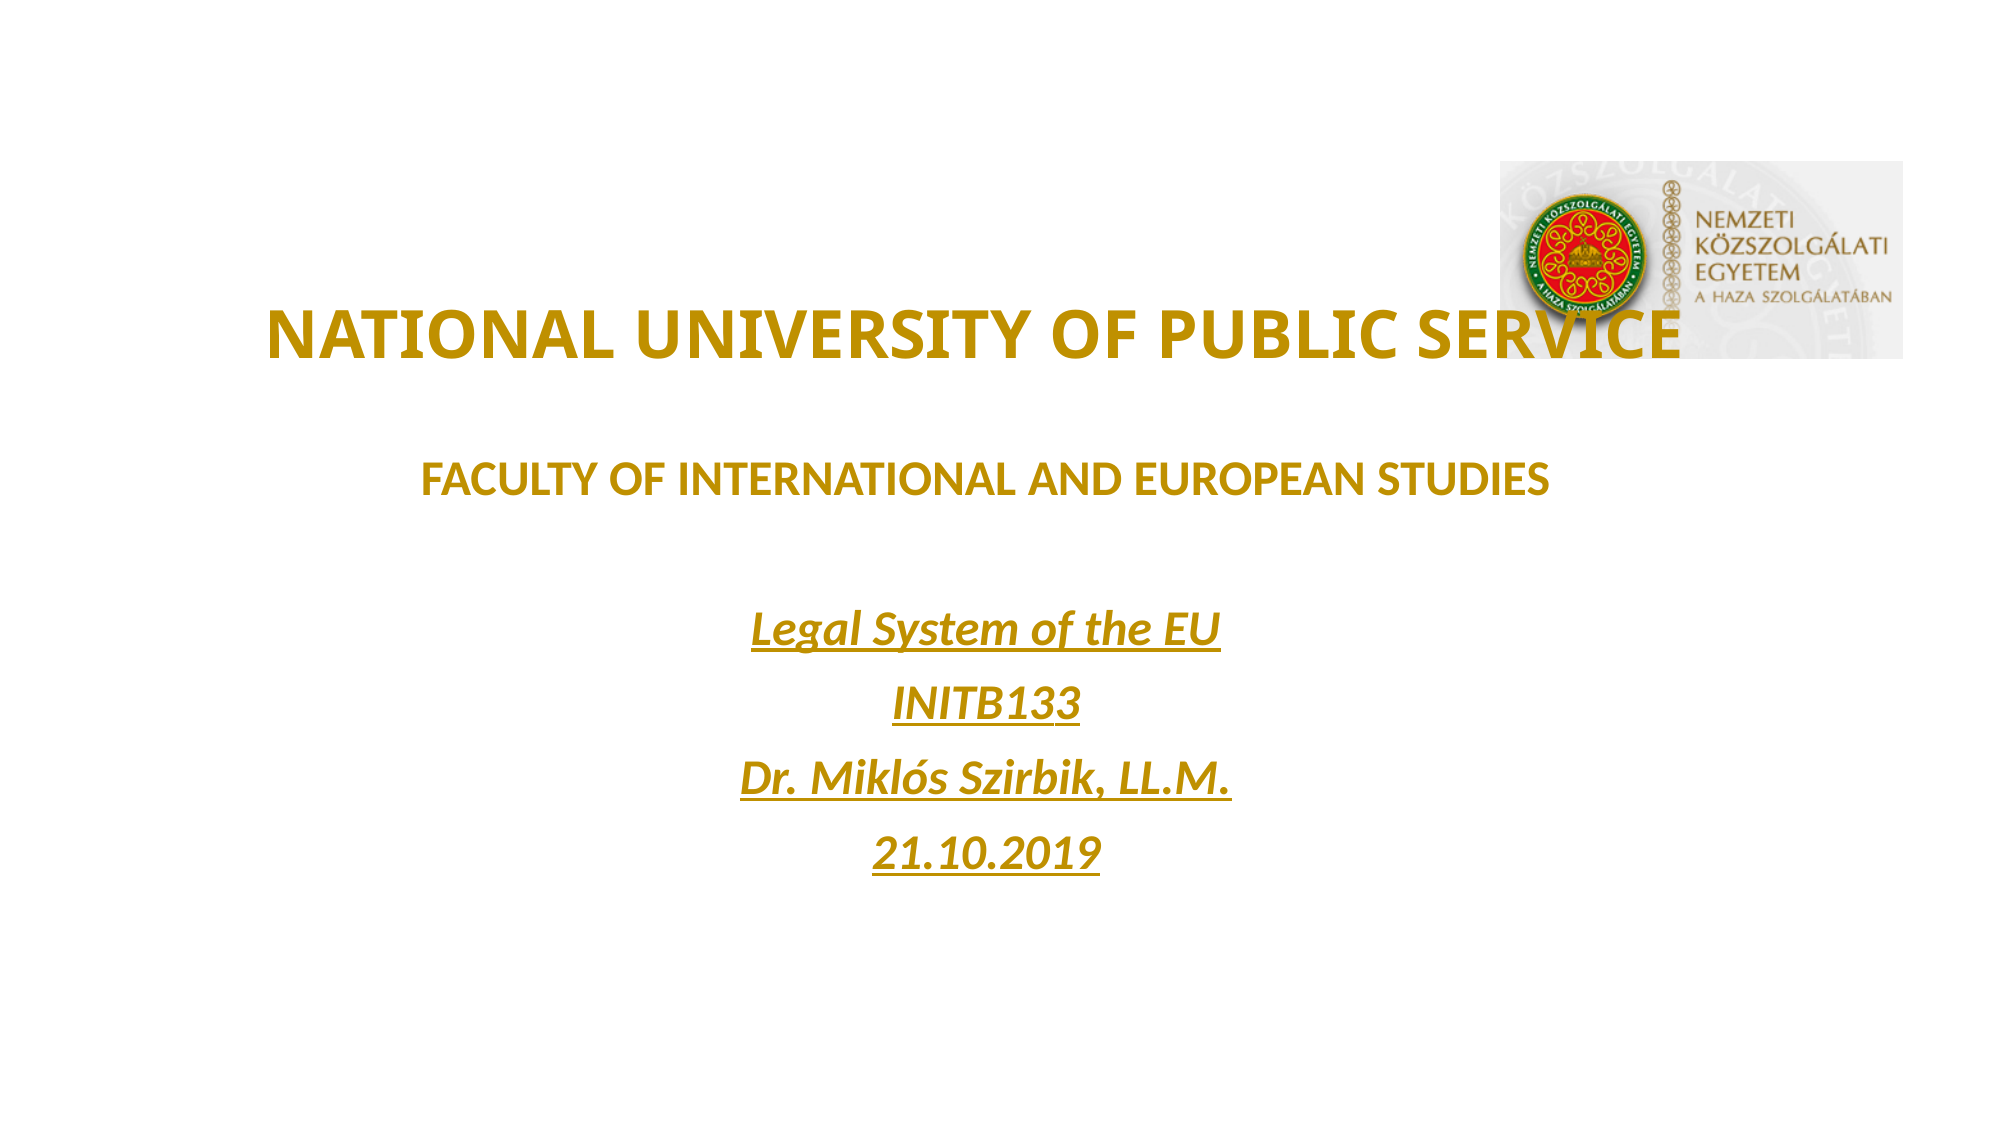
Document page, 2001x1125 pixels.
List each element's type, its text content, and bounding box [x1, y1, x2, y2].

title NATIONAL UNIVERSITY OF PUBLIC SERVICE [249, 138, 1925, 381]
subtitle FACULTY OF INTERNATIONAL AND EUROPEAN STUDIES Legal System of the EU INITB133 Dr. Miklós Szirbik, LL.M. 21.10.2019 [235, 444, 1736, 1028]
picture [1500, 161, 1903, 359]
